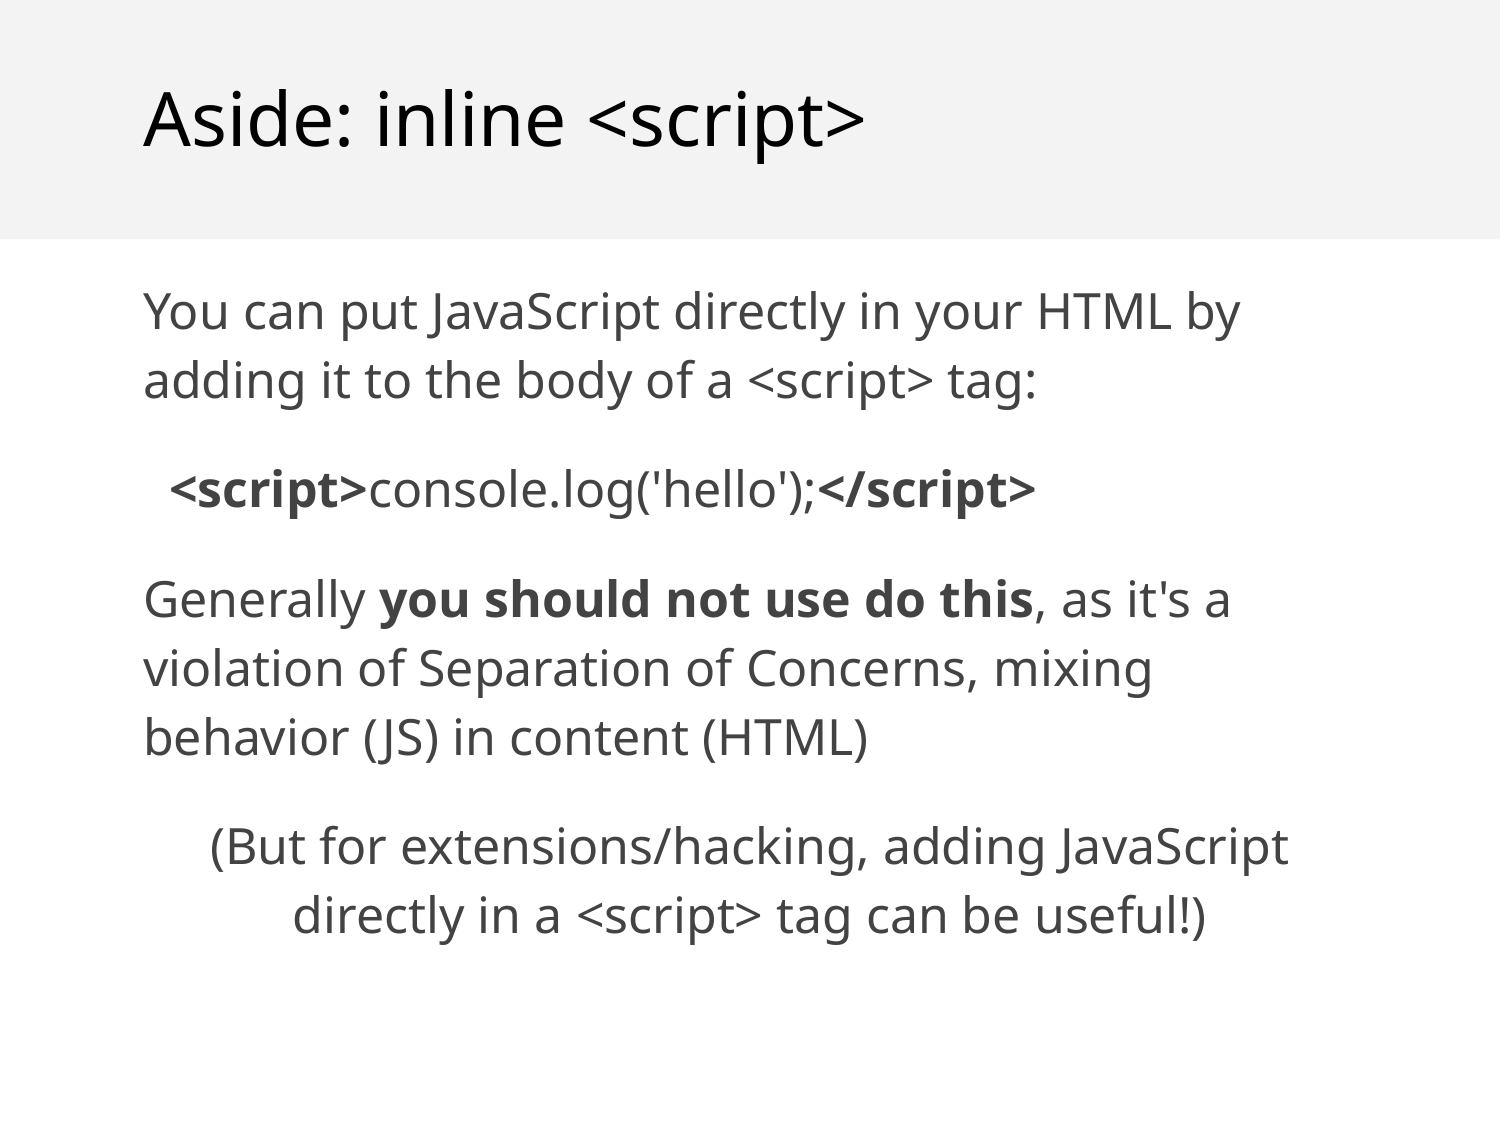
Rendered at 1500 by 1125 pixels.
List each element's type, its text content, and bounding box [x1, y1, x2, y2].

text_box Aside: inline <script> [128, 56, 1372, 183]
text_box You can put JavaScript directly in your HTML by adding it to the body of a <script> tag: <script>console.log('hello');</script> Generally you should not use do this, as it's a violation of Separation of Concerns, mixing behavior (JS) in content (HTML) (But for extensions/hacking, adding JavaScript directly in a <script> tag can be useful!) [128, 255, 1372, 1003]
